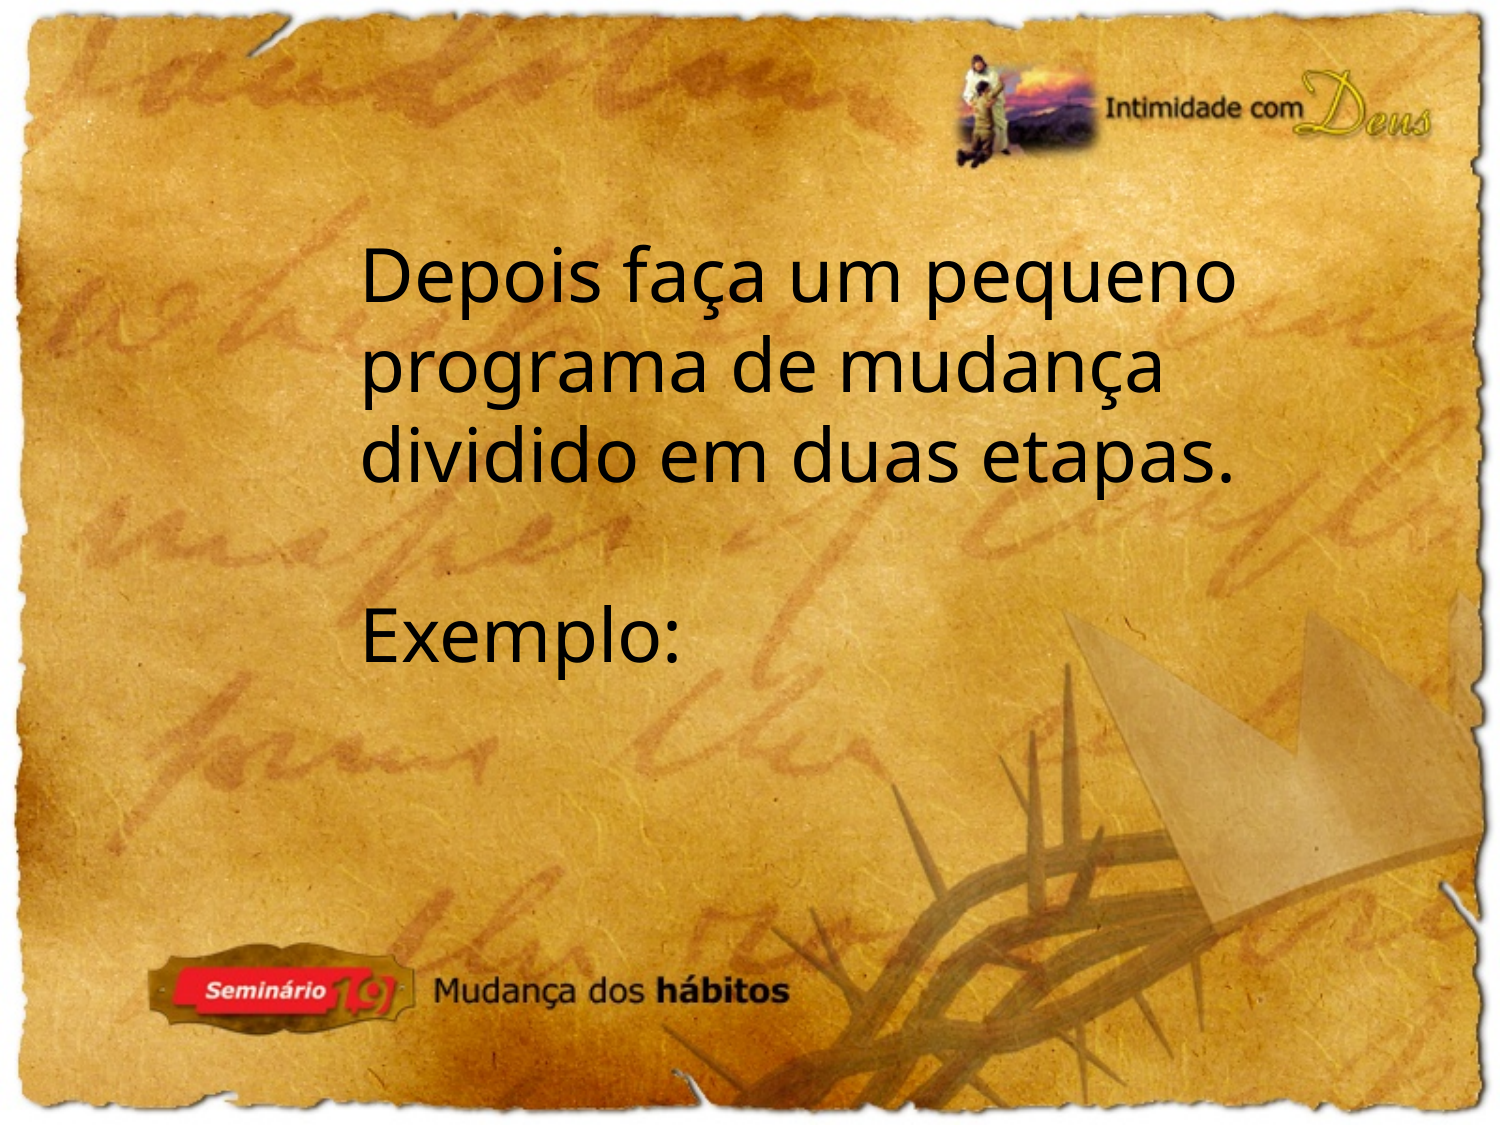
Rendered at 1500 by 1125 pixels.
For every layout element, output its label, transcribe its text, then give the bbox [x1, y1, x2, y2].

picture [0, 0, 1500, 1125]
text_box Depois faça um pequeno programa de mudança dividido em duas etapas. Exemplo: [194, 219, 1317, 775]
